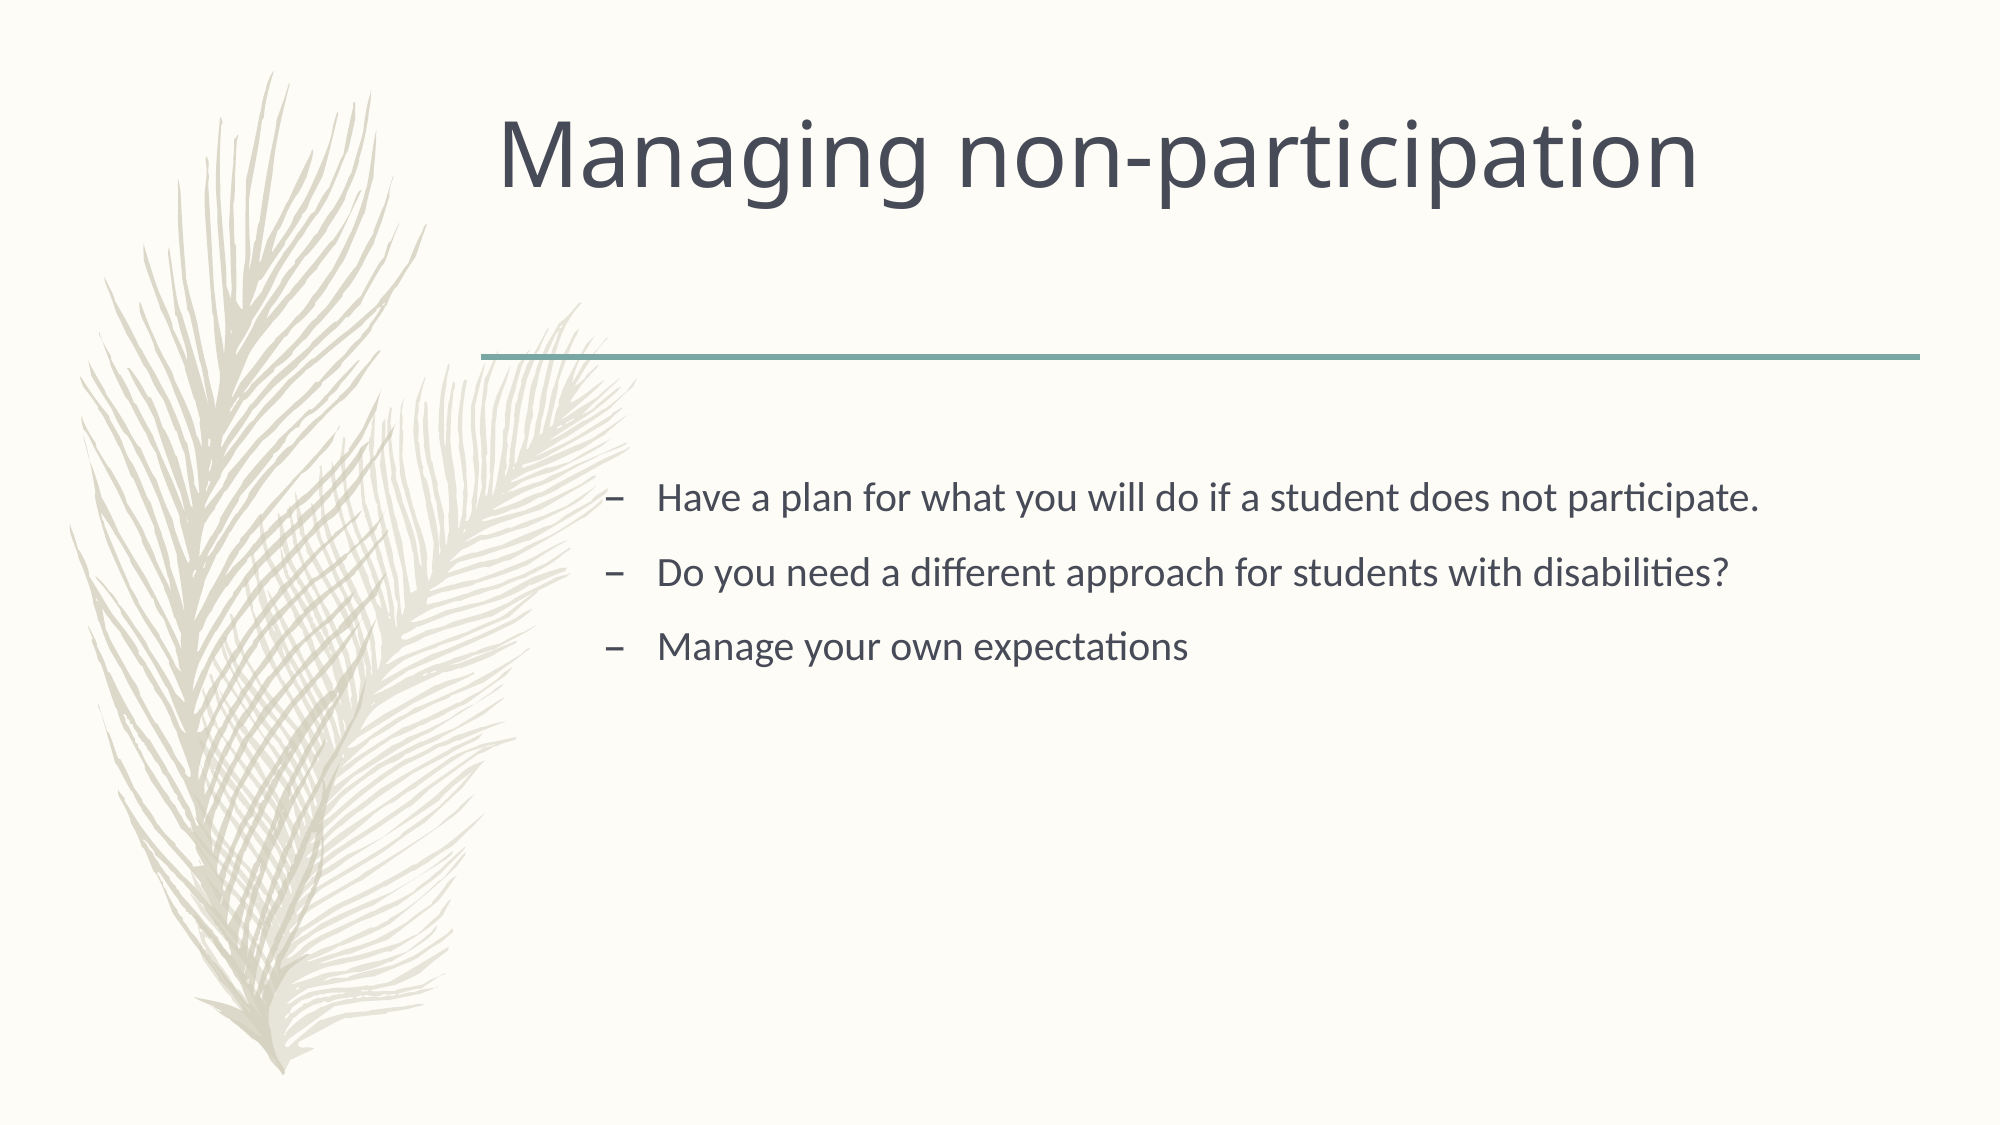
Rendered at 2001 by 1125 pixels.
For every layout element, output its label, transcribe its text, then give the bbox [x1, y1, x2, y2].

title Managing non-participation [481, 93, 1920, 350]
list Have a plan for what you will do if a student does not participate. Do you need a different approach for students with disabilities? Manage your own expectations [589, 456, 1863, 1014]
